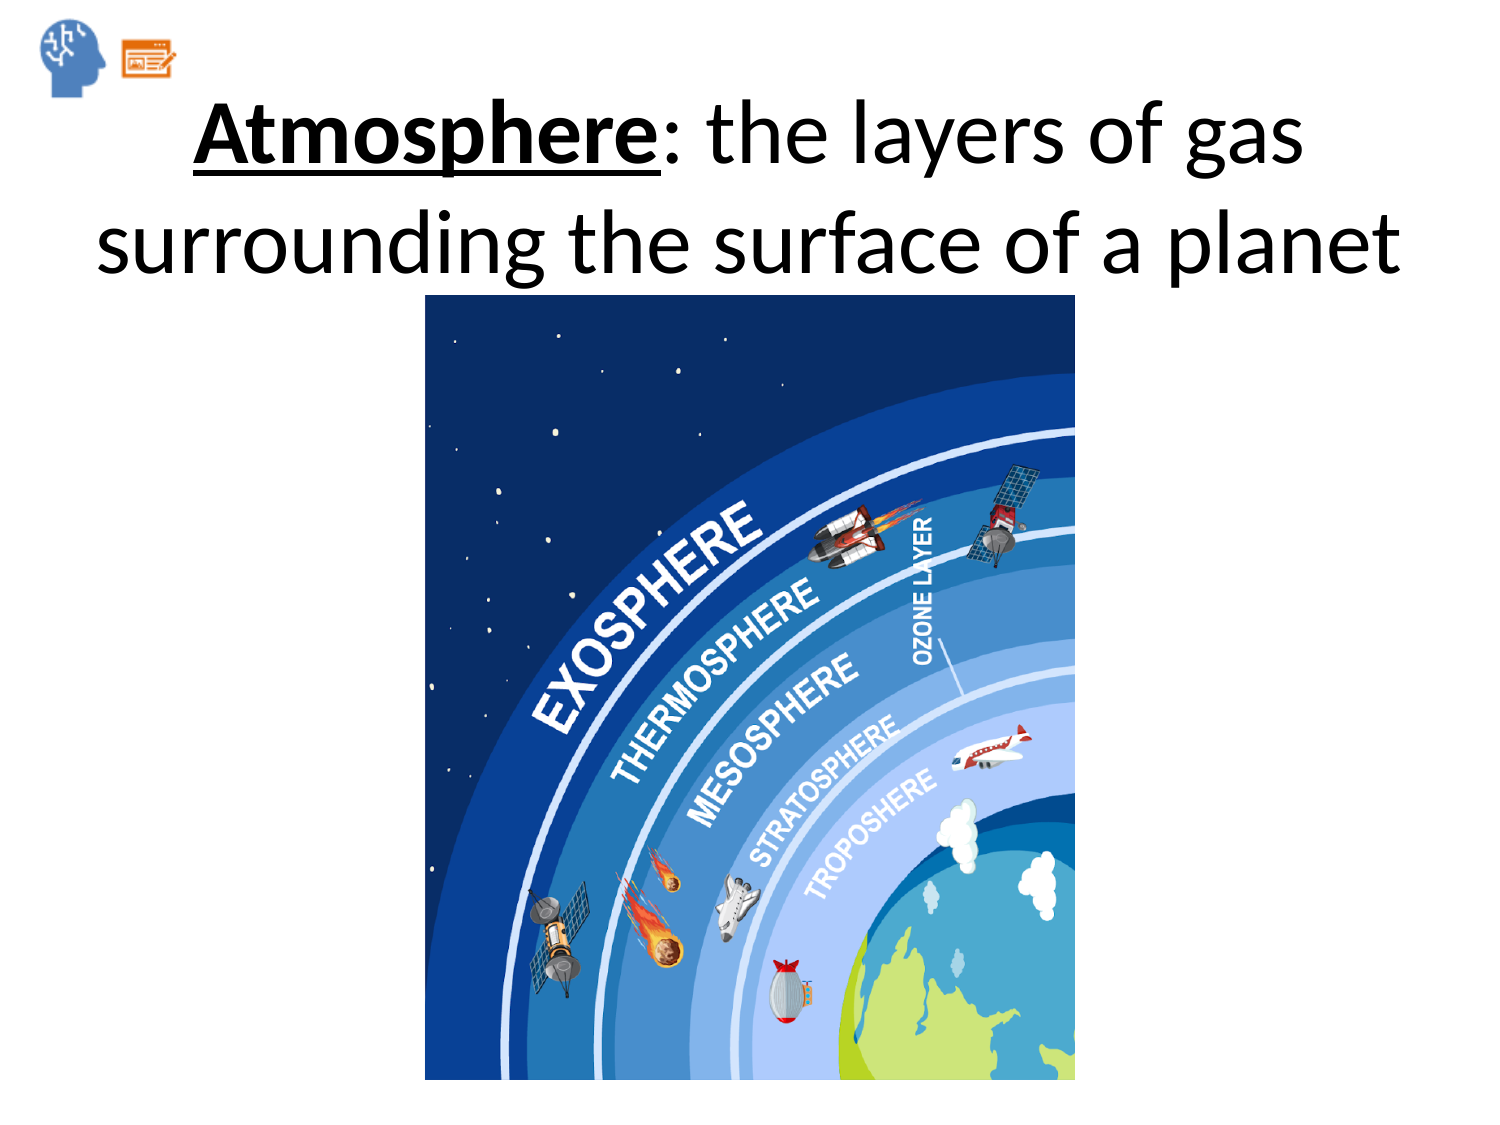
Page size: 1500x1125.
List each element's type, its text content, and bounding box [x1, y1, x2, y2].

title Atmosphere: the layers of gas surrounding the surface of a planet [75, 45, 1425, 320]
picture [27, 14, 186, 105]
picture [357, 295, 1143, 1080]
